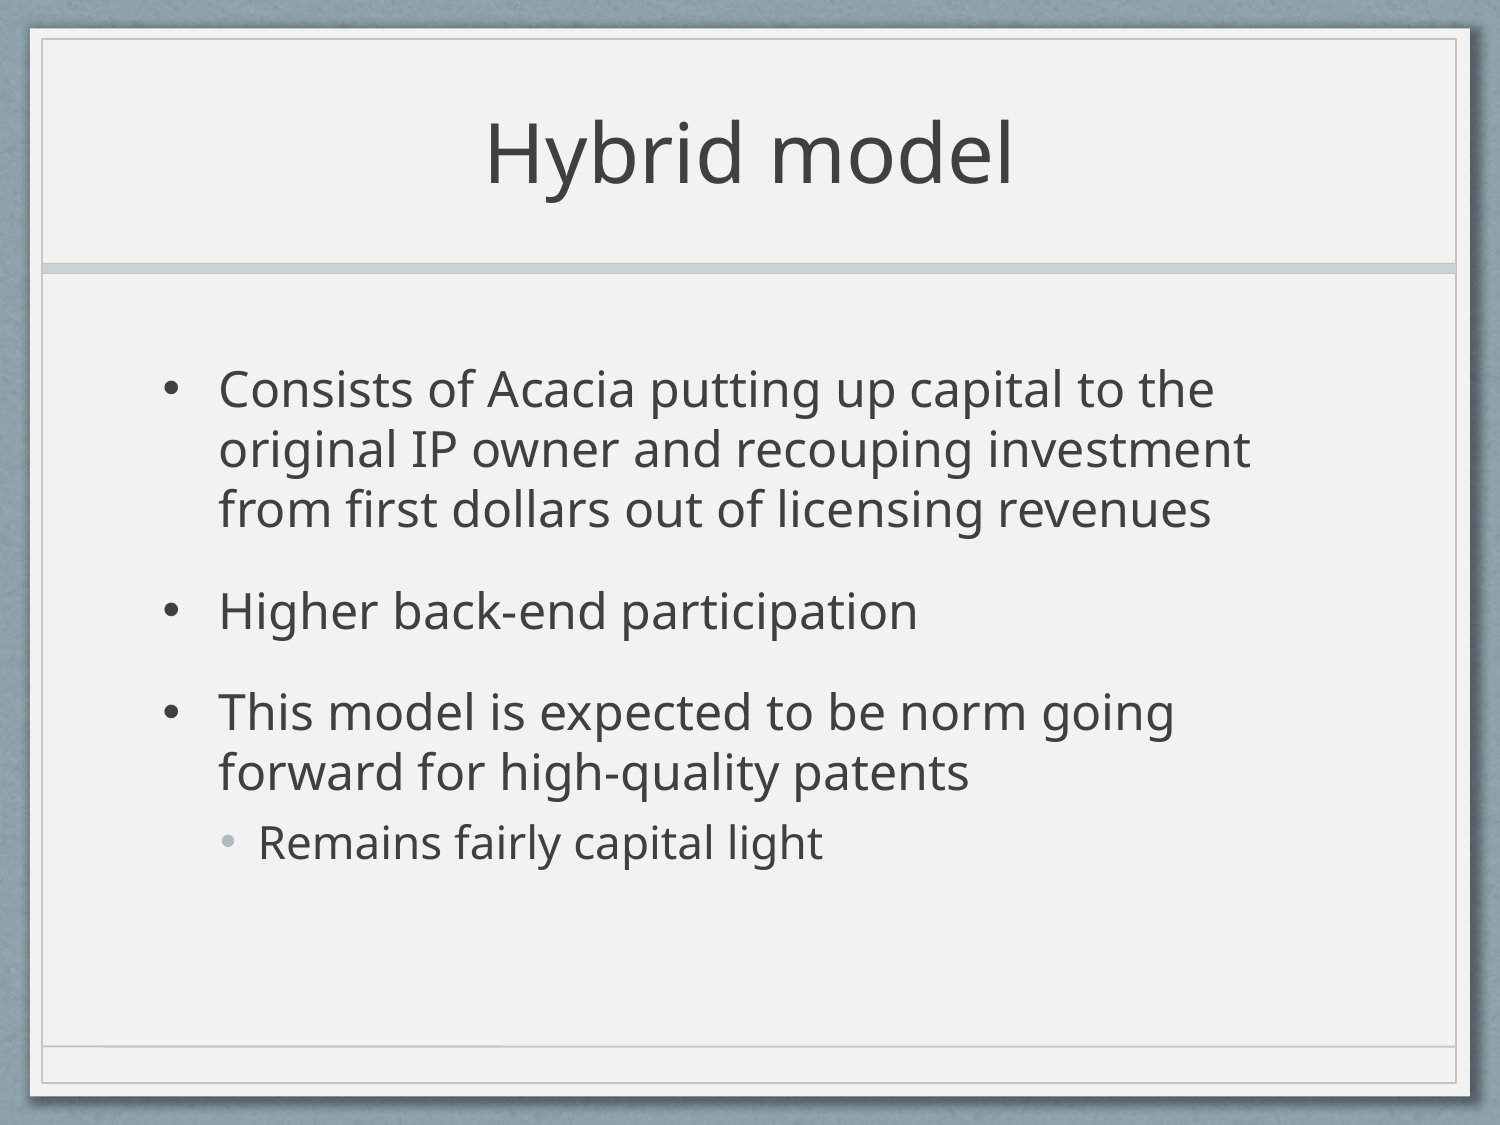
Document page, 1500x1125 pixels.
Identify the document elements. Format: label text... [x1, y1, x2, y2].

list Consists of Acacia putting up capital to the original IP owner and recouping investment from first dollars out of licensing revenues Higher back-end participation This model is expected to be norm going forward for high-quality patents Remains fairly capital light [147, 350, 1353, 995]
title Hybrid model [147, 40, 1353, 260]
